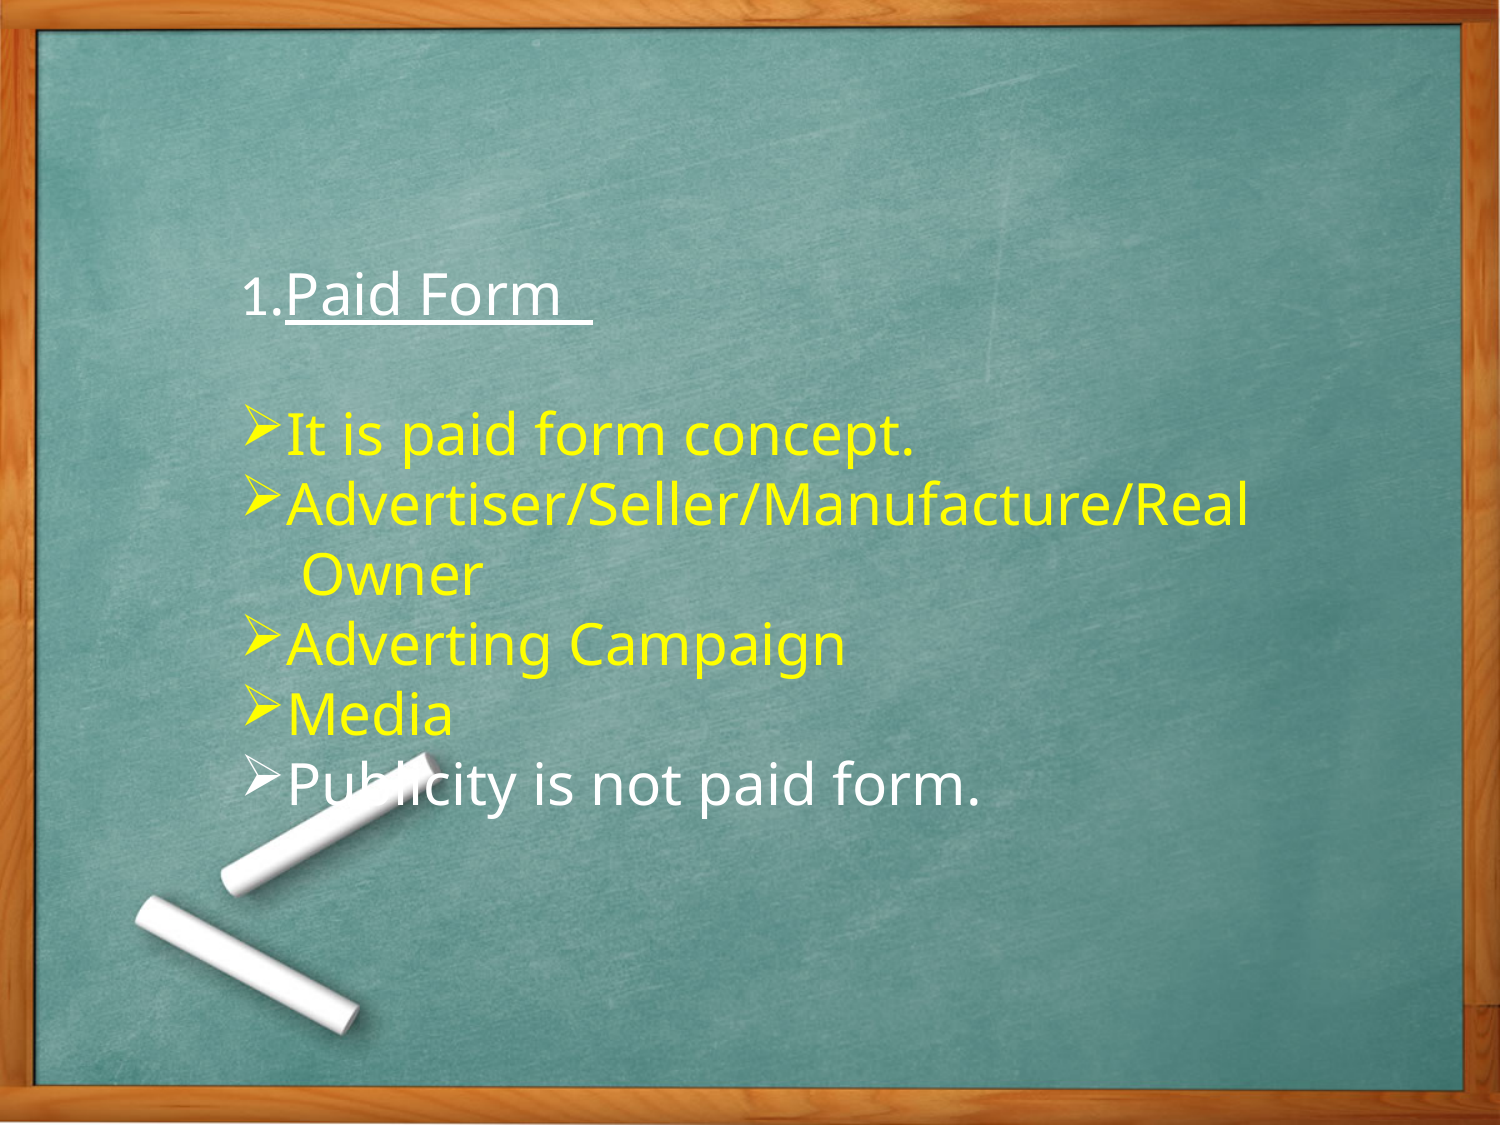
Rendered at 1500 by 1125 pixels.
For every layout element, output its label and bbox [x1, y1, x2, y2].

list [0, 0, 1500, 1125]
